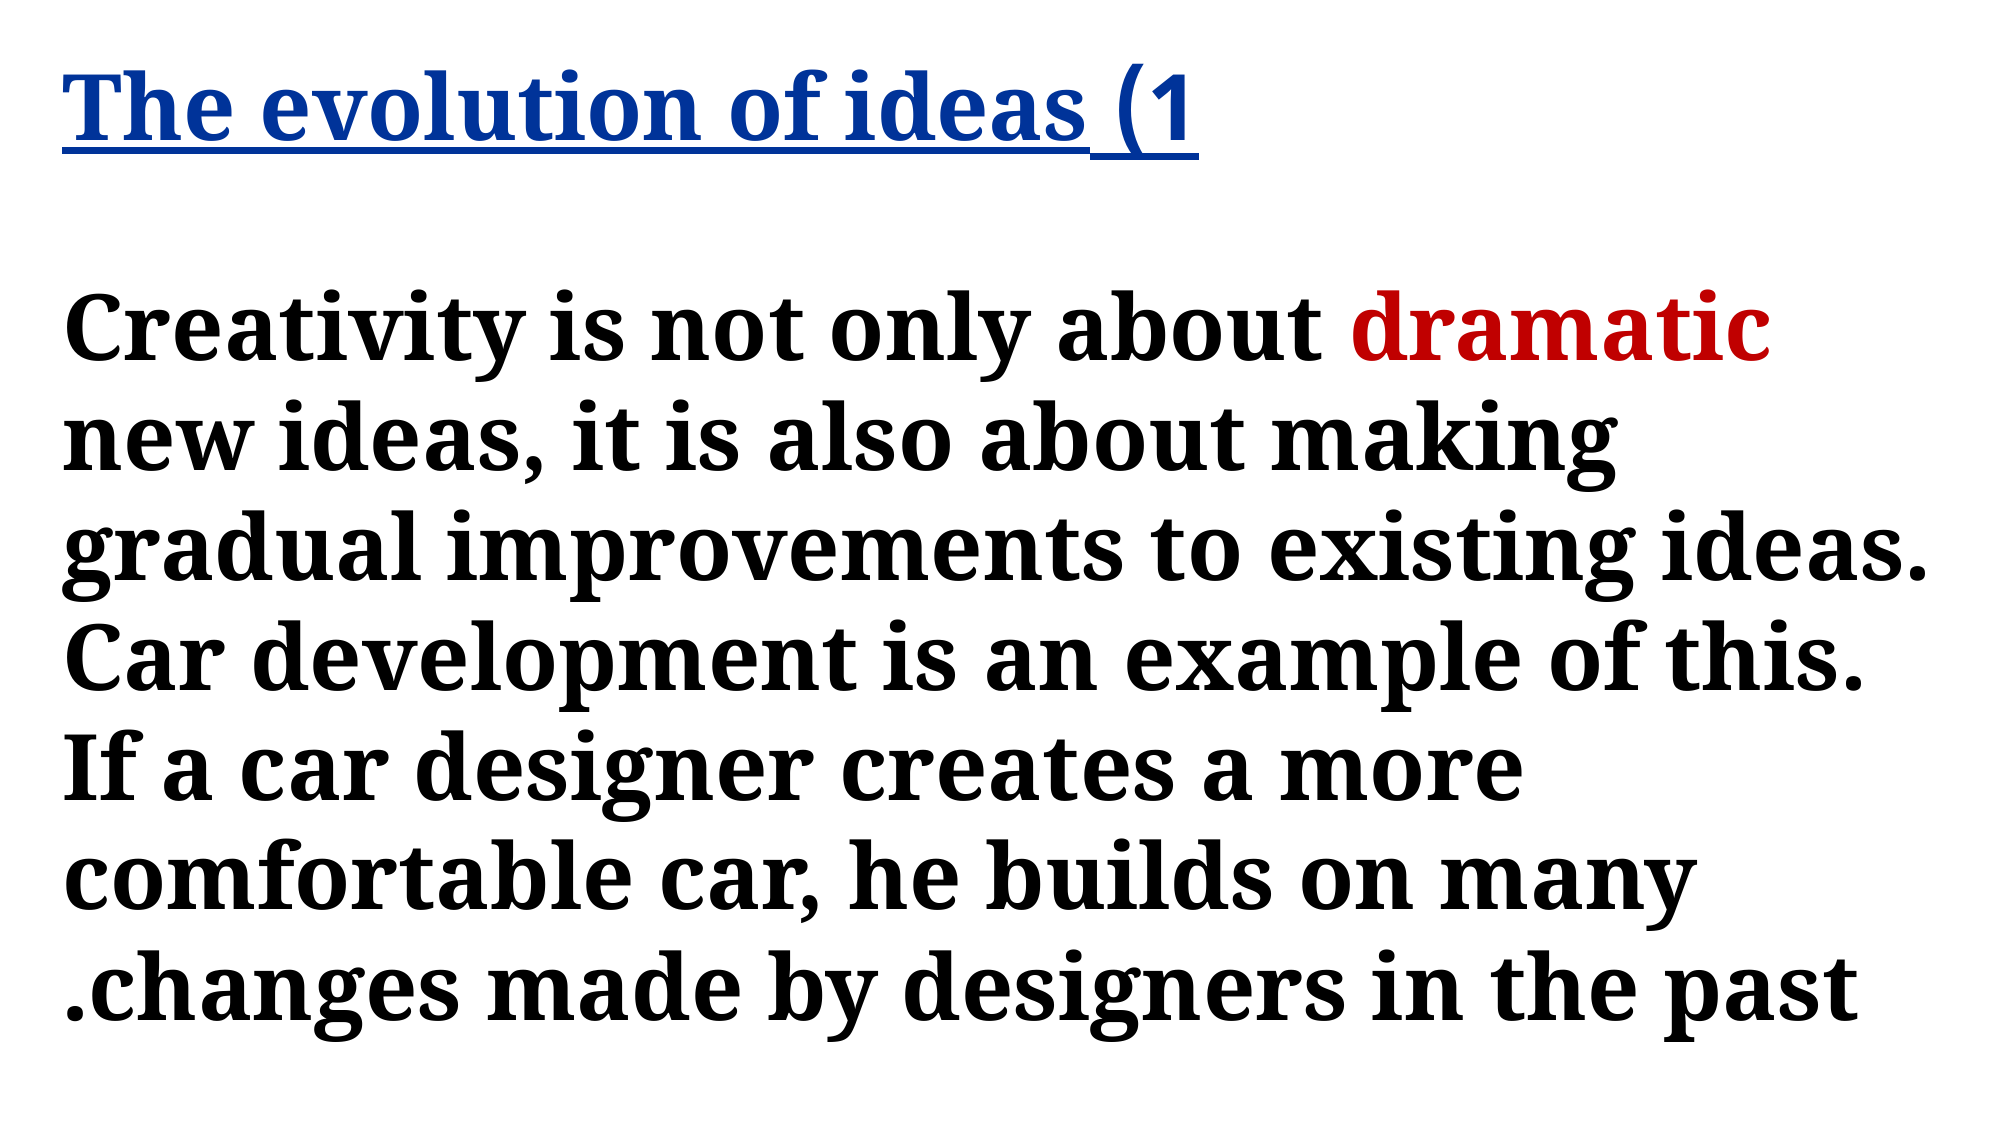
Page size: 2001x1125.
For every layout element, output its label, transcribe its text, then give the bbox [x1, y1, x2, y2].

text_box 1) The evolution of ideas Creativity is not only about dramatic new ideas, it is also about making gradual improvements to existing ideas. Car development is an example of this. If a car designer creates a more comfortable car, he builds on many changes made by designers in the past. [47, 41, 1978, 1046]
